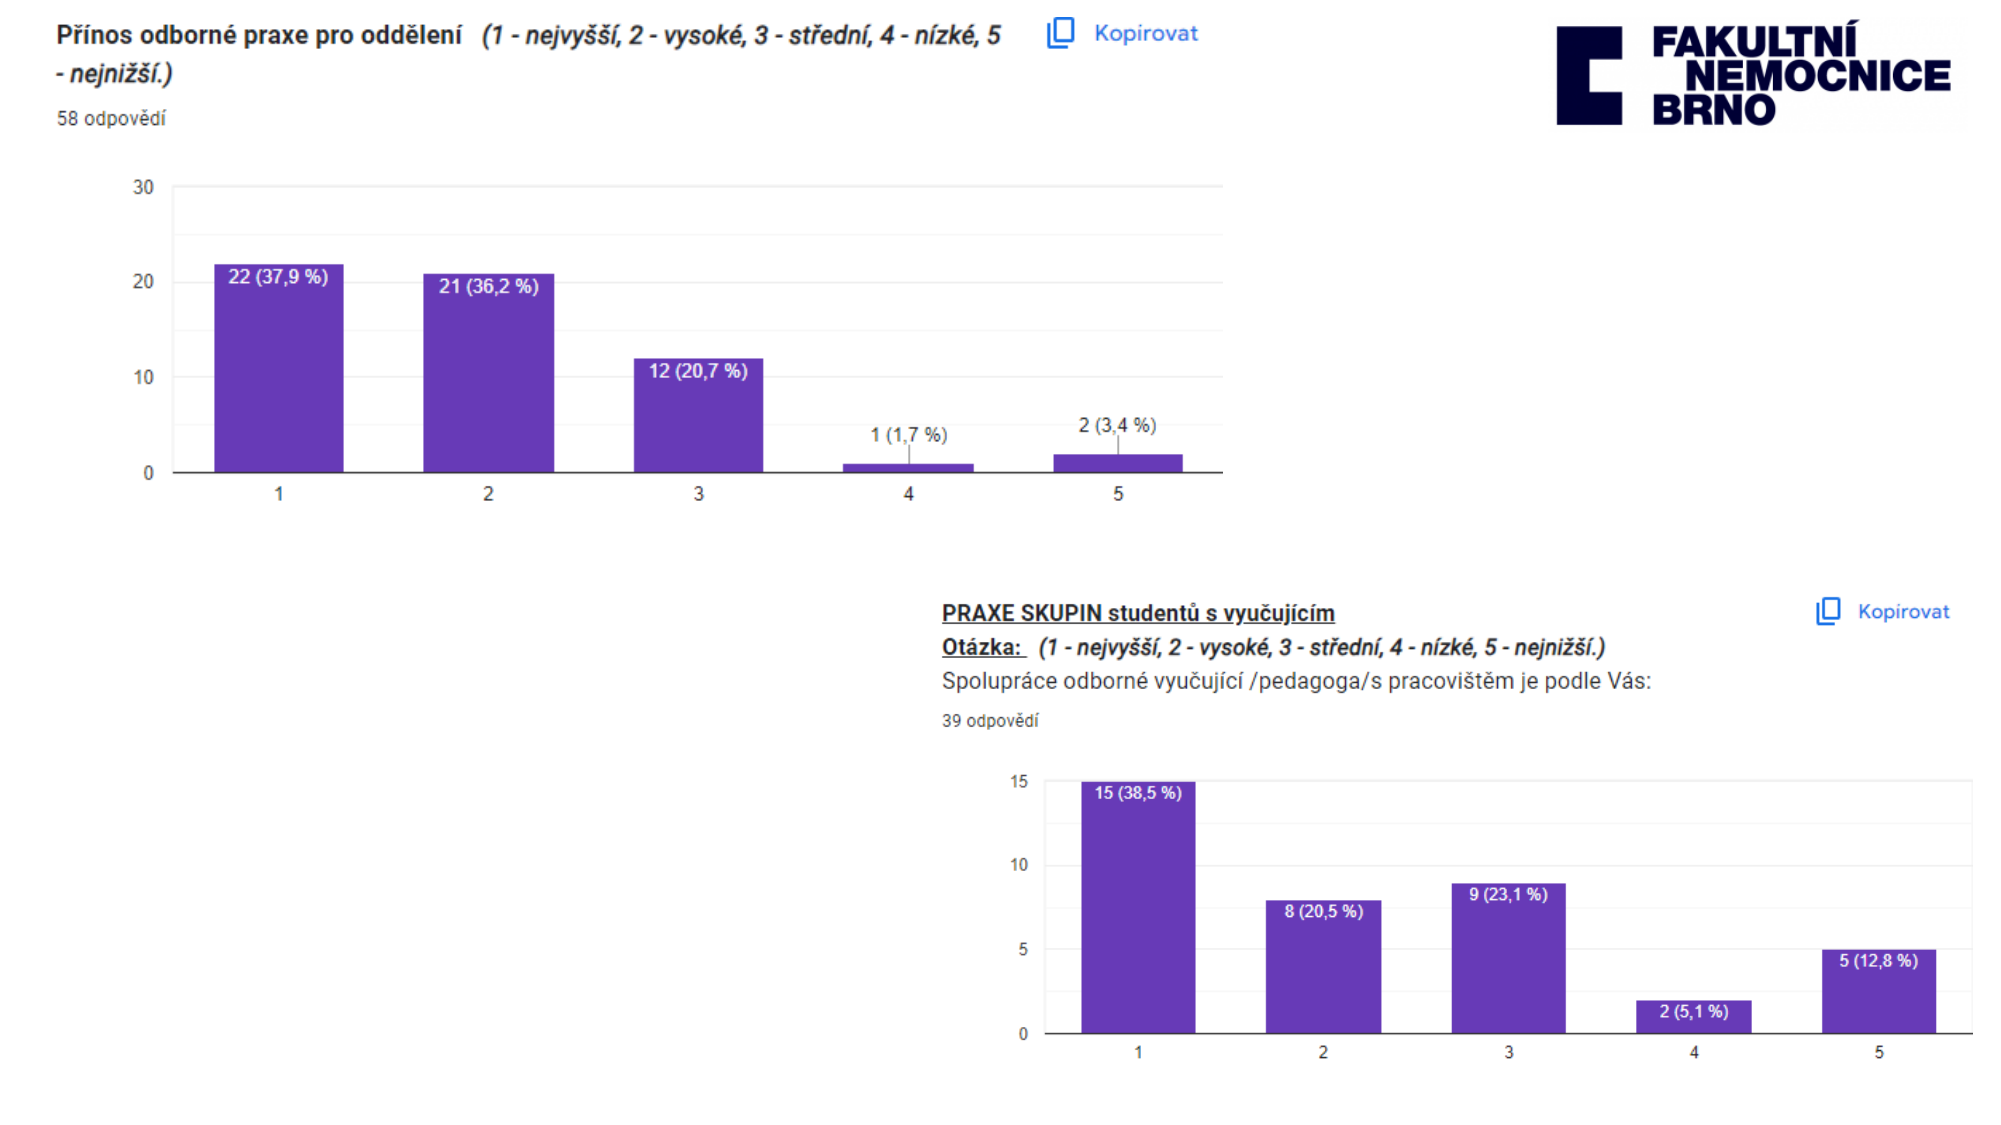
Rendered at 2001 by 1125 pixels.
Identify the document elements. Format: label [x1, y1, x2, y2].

picture [1548, 17, 1968, 133]
list [924, 586, 1973, 1098]
list [36, 17, 1223, 560]
